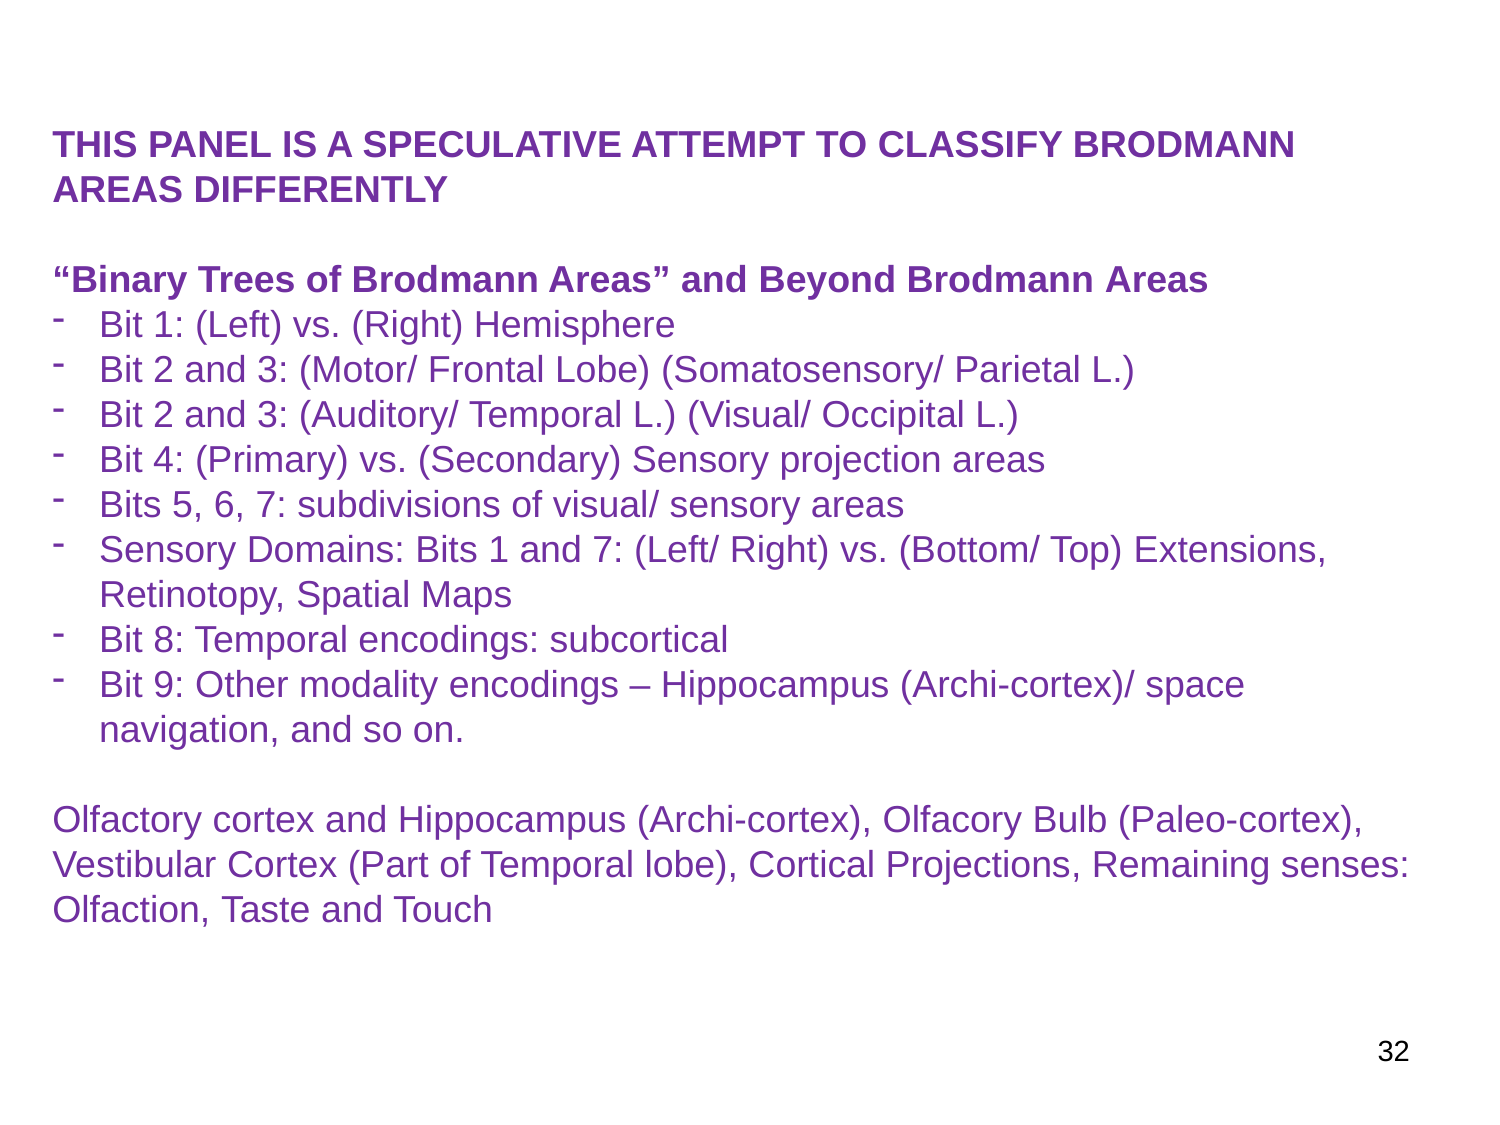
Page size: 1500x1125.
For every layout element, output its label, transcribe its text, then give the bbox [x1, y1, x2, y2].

text_box THIS PANEL IS A SPECULATIVE ATTEMPT TO CLASSIFY BRODMANN AREAS DIFFERENTLY “Binary Trees of Brodmann Areas” and Beyond Brodmann Areas Bit 1: (Left) vs. (Right) Hemisphere Bit 2 and 3: (Motor/ Frontal Lobe) (Somatosensory/ Parietal L.) Bit 2 and 3: (Auditory/ Temporal L.) (Visual/ Occipital L.) Bit 4: (Primary) vs. (Secondary) Sensory projection areas Bits 5, 6, 7: subdivisions of visual/ sensory areas Sensory Domains: Bits 1 and 7: (Left/ Right) vs. (Bottom/ Top) Extensions, Retinotopy, Spatial Maps Bit 8: Temporal encodings: subcortical Bit 9: Other modality encodings – Hippocampus (Archi-cortex)/ space navigation, and so on. Olfactory cortex and Hippocampus (Archi-cortex), Olfacory Bulb (Paleo-cortex), Vestibular Cortex (Part of Temporal lobe), Cortical Projections, Remaining senses: Olfaction, Taste and Touch [37, 112, 1438, 983]
slide_number 32 [1074, 1024, 1425, 1103]
